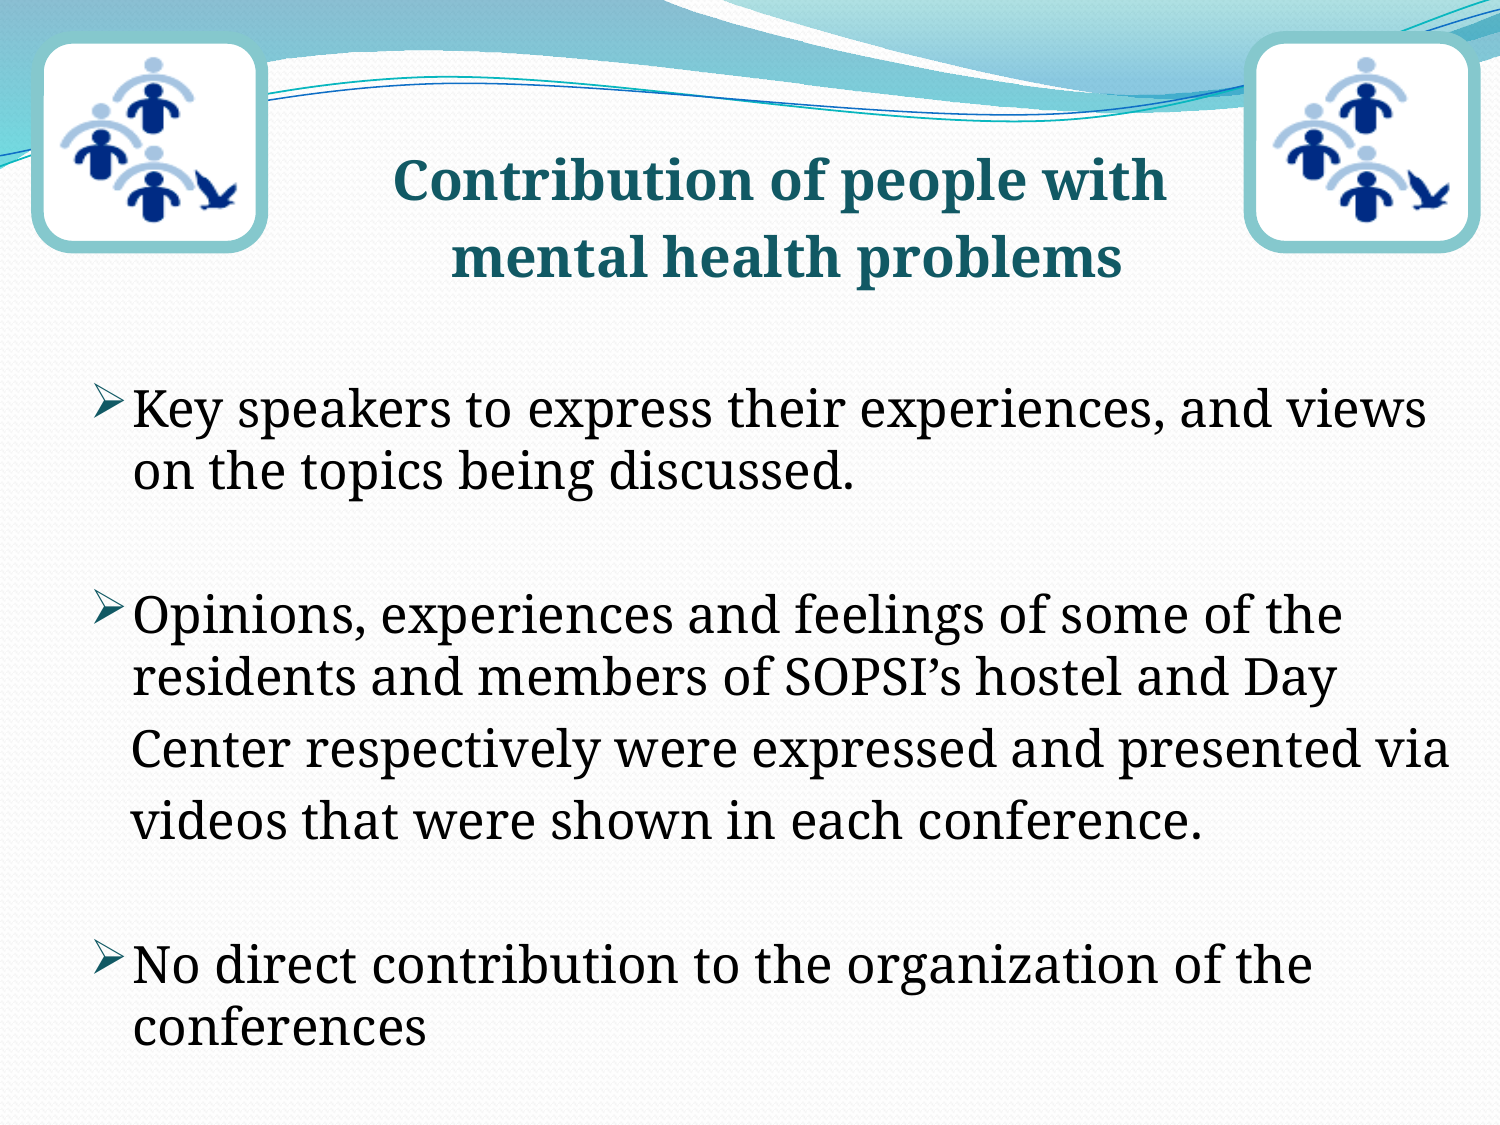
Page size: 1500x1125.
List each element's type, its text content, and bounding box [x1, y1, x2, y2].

list Contribution of people with mental health problems Key speakers to express their experiences, and views on the topics being discussed. Opinions, experiences and feelings of some of the residents and members of SOPSI’s hostel and Day Center respectively were expressed and presented via videos that were shown in each conference. No direct contribution to the organization of the conferences [75, 137, 1500, 1113]
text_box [37, 37, 263, 248]
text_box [1249, 37, 1475, 248]
